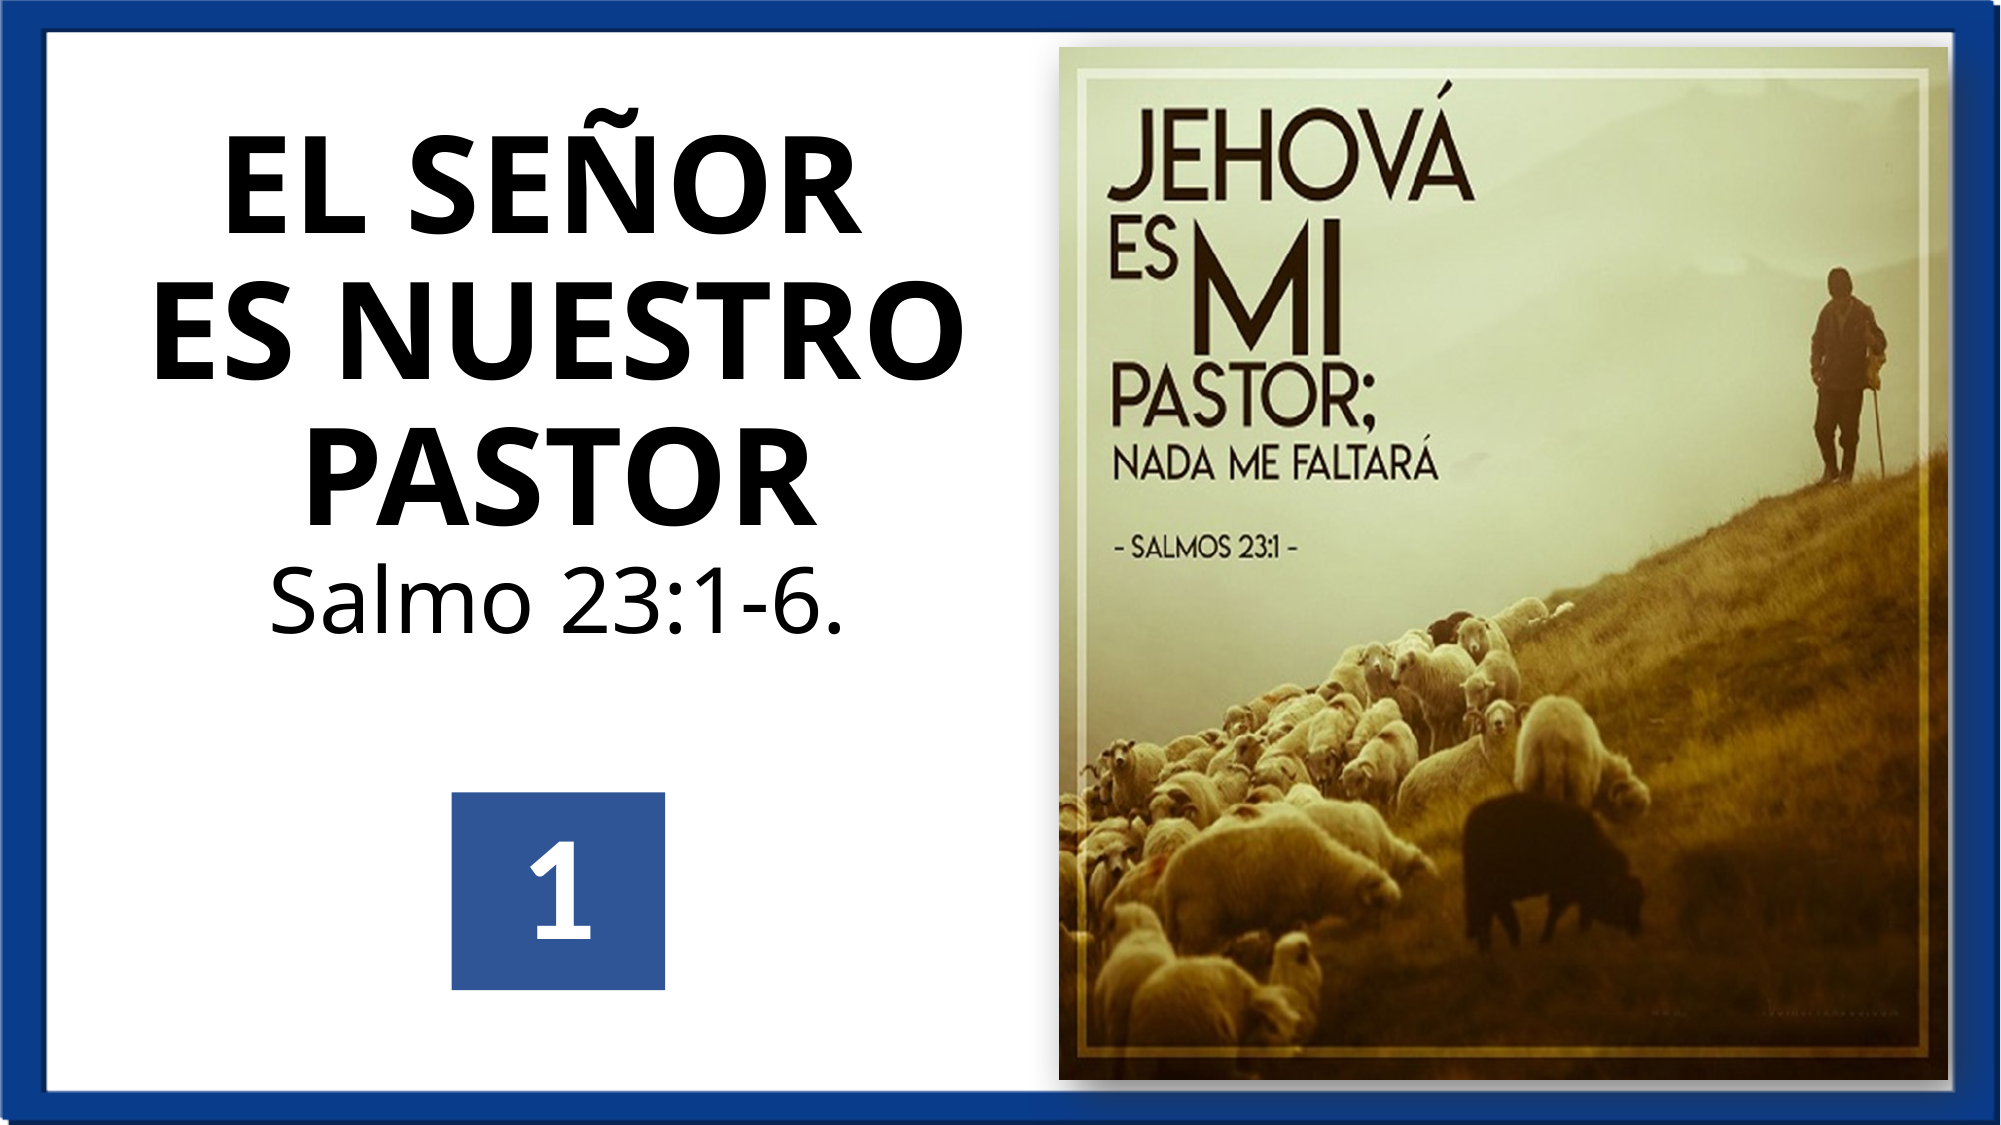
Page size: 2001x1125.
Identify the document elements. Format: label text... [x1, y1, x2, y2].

list 1 [451, 792, 666, 991]
title EL SEÑOR ES NUESTRO PASTOR Salmo 23:1-6. [57, 90, 1042, 680]
picture [0, 0, 2001, 1125]
